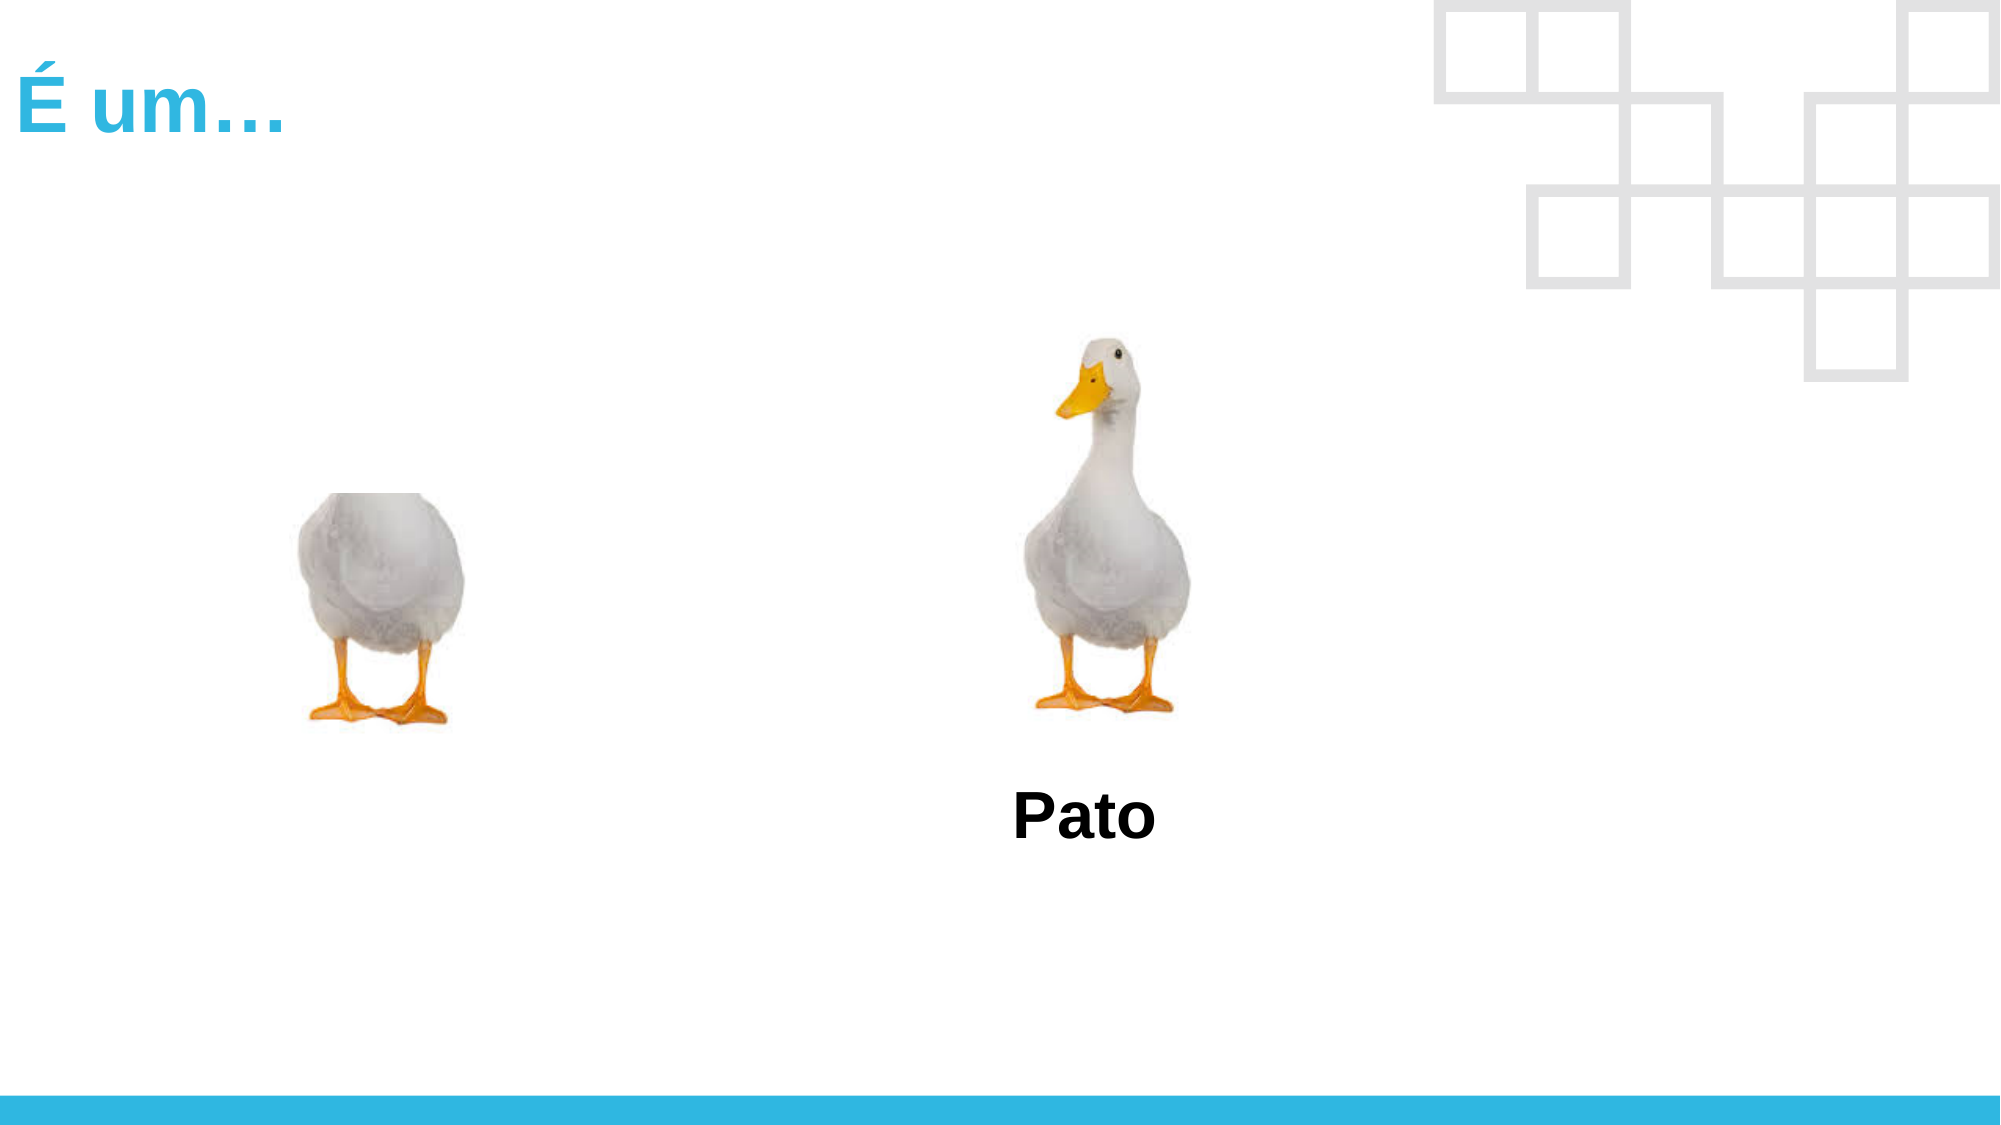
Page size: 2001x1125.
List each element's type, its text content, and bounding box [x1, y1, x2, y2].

text_box Pato [886, 764, 1284, 860]
picture [0, 0, 2000, 1095]
title É um… [0, 55, 635, 245]
